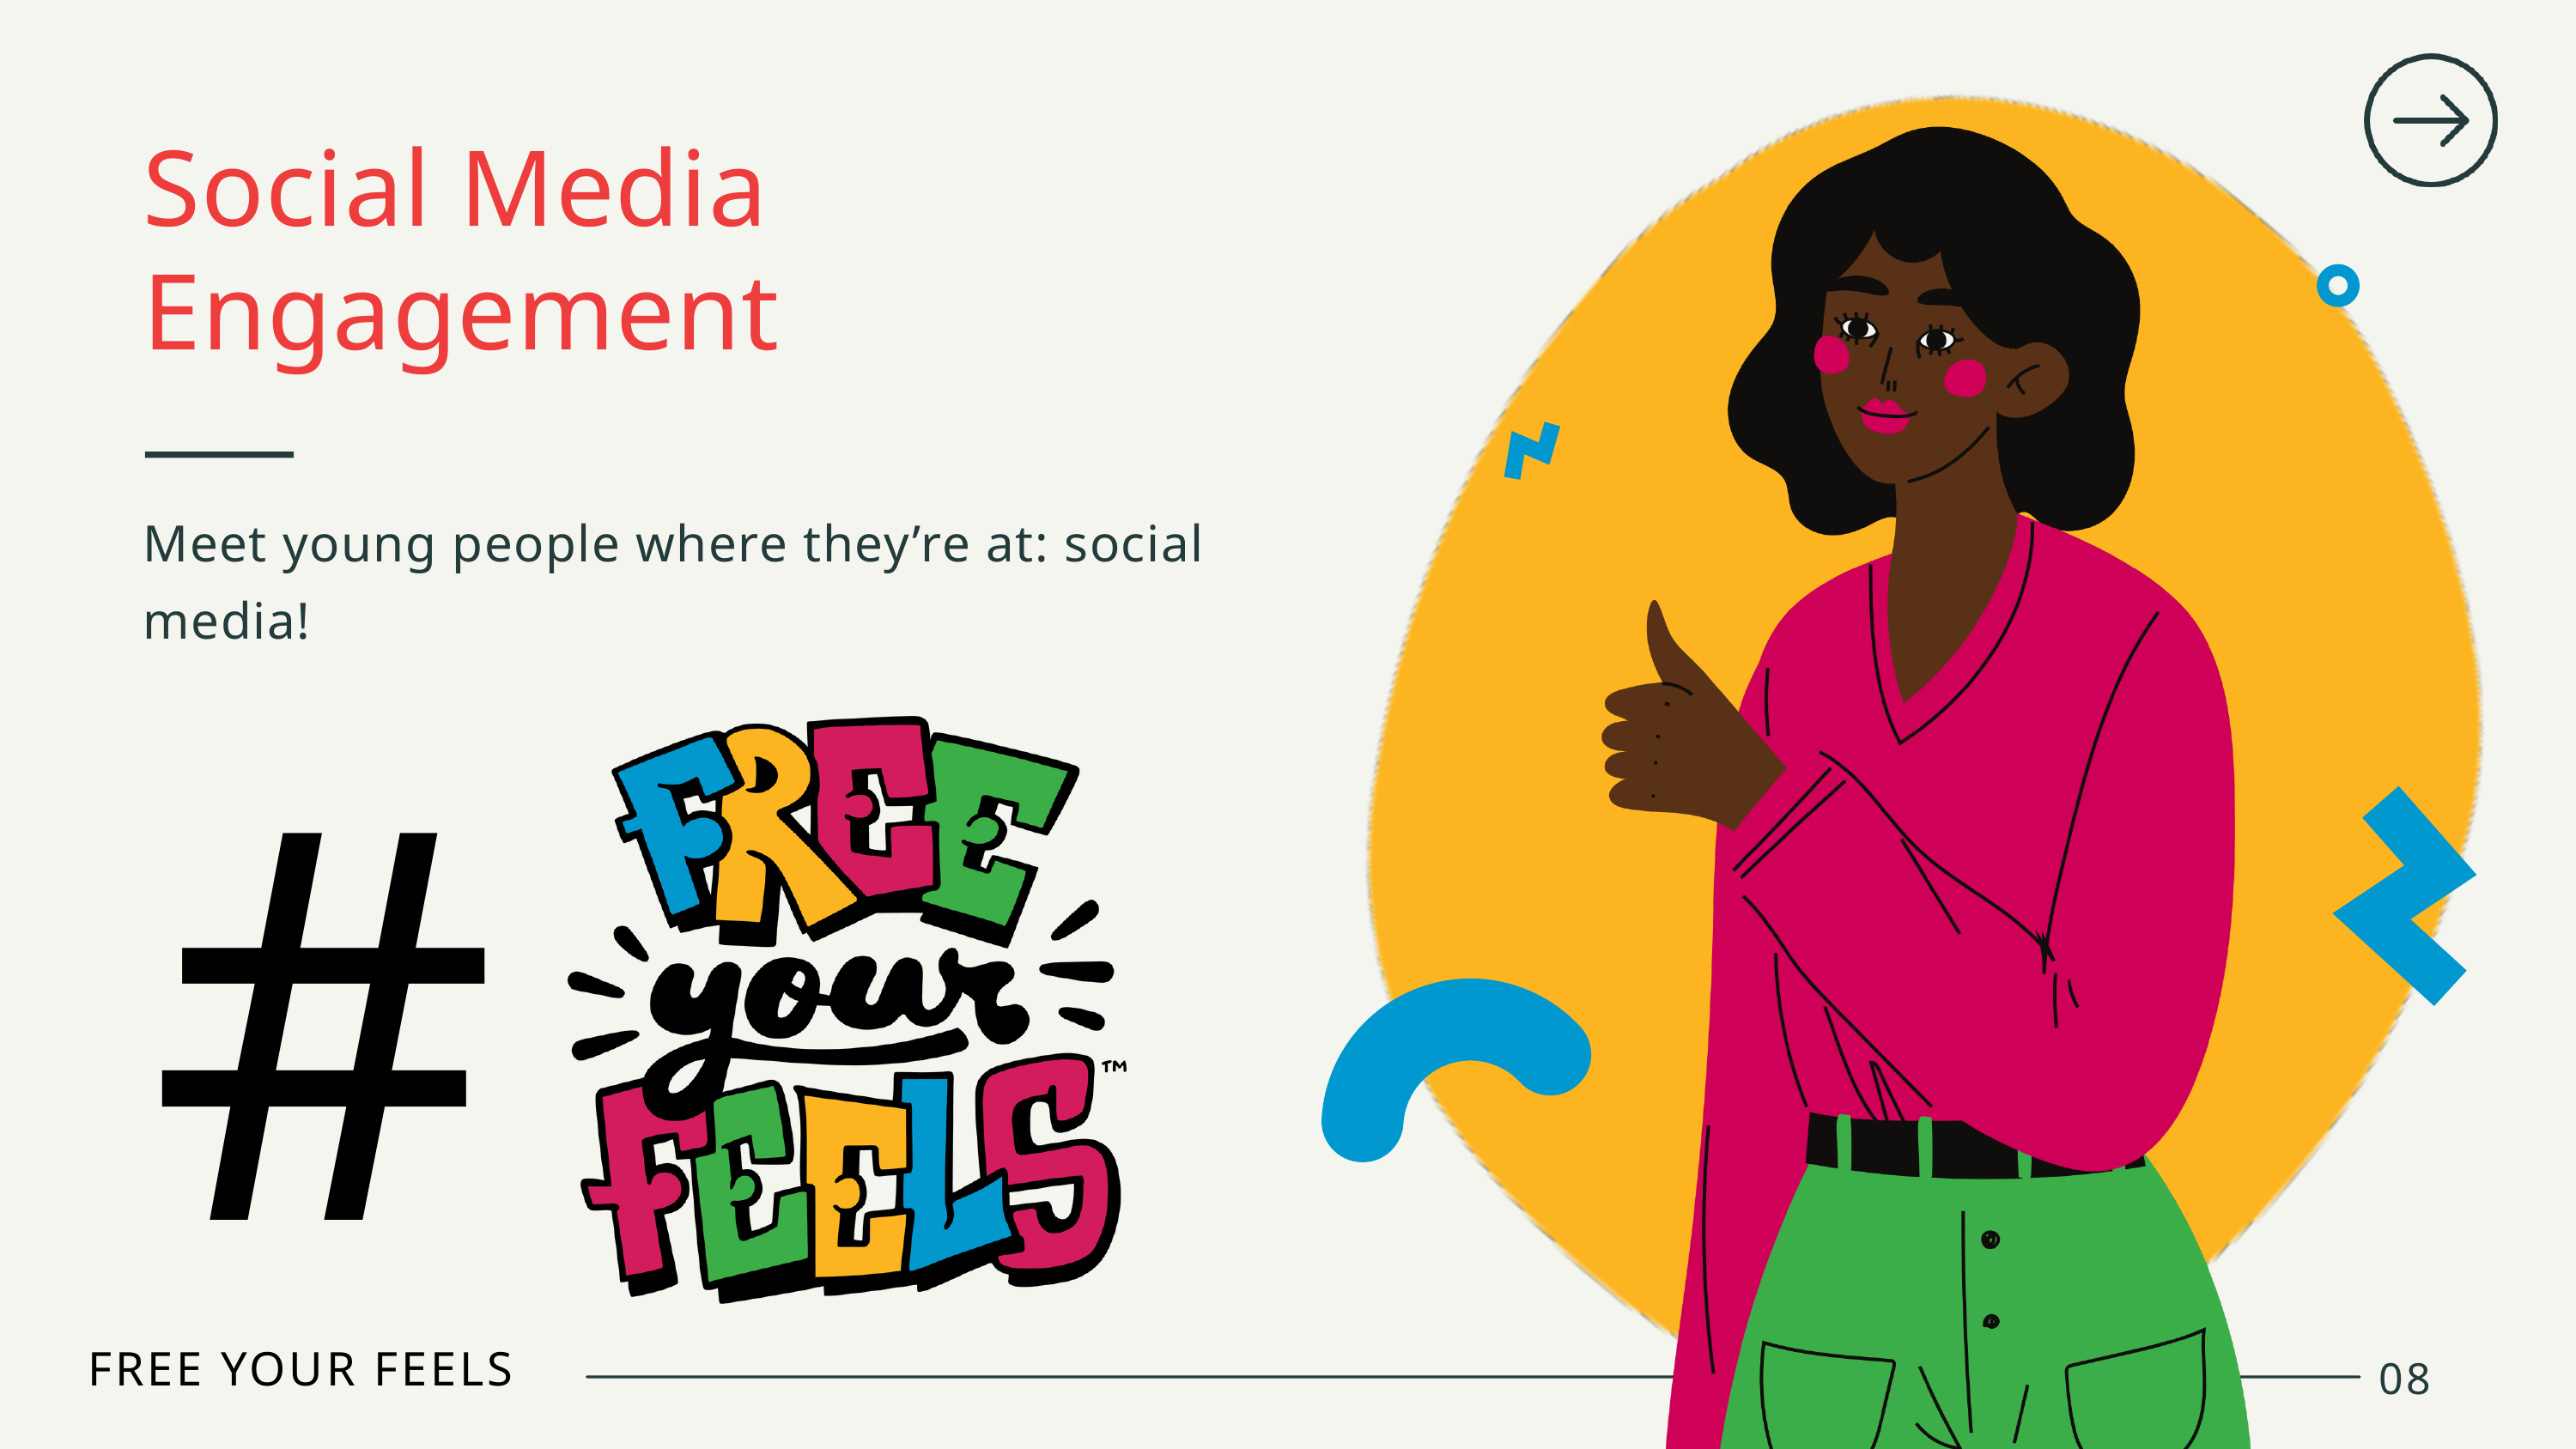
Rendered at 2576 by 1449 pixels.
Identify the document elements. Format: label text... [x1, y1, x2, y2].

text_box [2330, 809, 2498, 980]
text_box Social Media Engagement [143, 123, 1385, 372]
text_box FREE YOUR FEELS [88, 1339, 1049, 1395]
text_box 08 [2262, 1351, 2432, 1404]
text_box Meet young people where they’re at: social media! [143, 494, 1288, 650]
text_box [1304, 982, 1586, 1131]
text_box # [144, 570, 504, 1329]
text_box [1504, 421, 1561, 480]
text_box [2316, 264, 2360, 307]
picture [568, 0, 2576, 1449]
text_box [144, 428, 295, 480]
